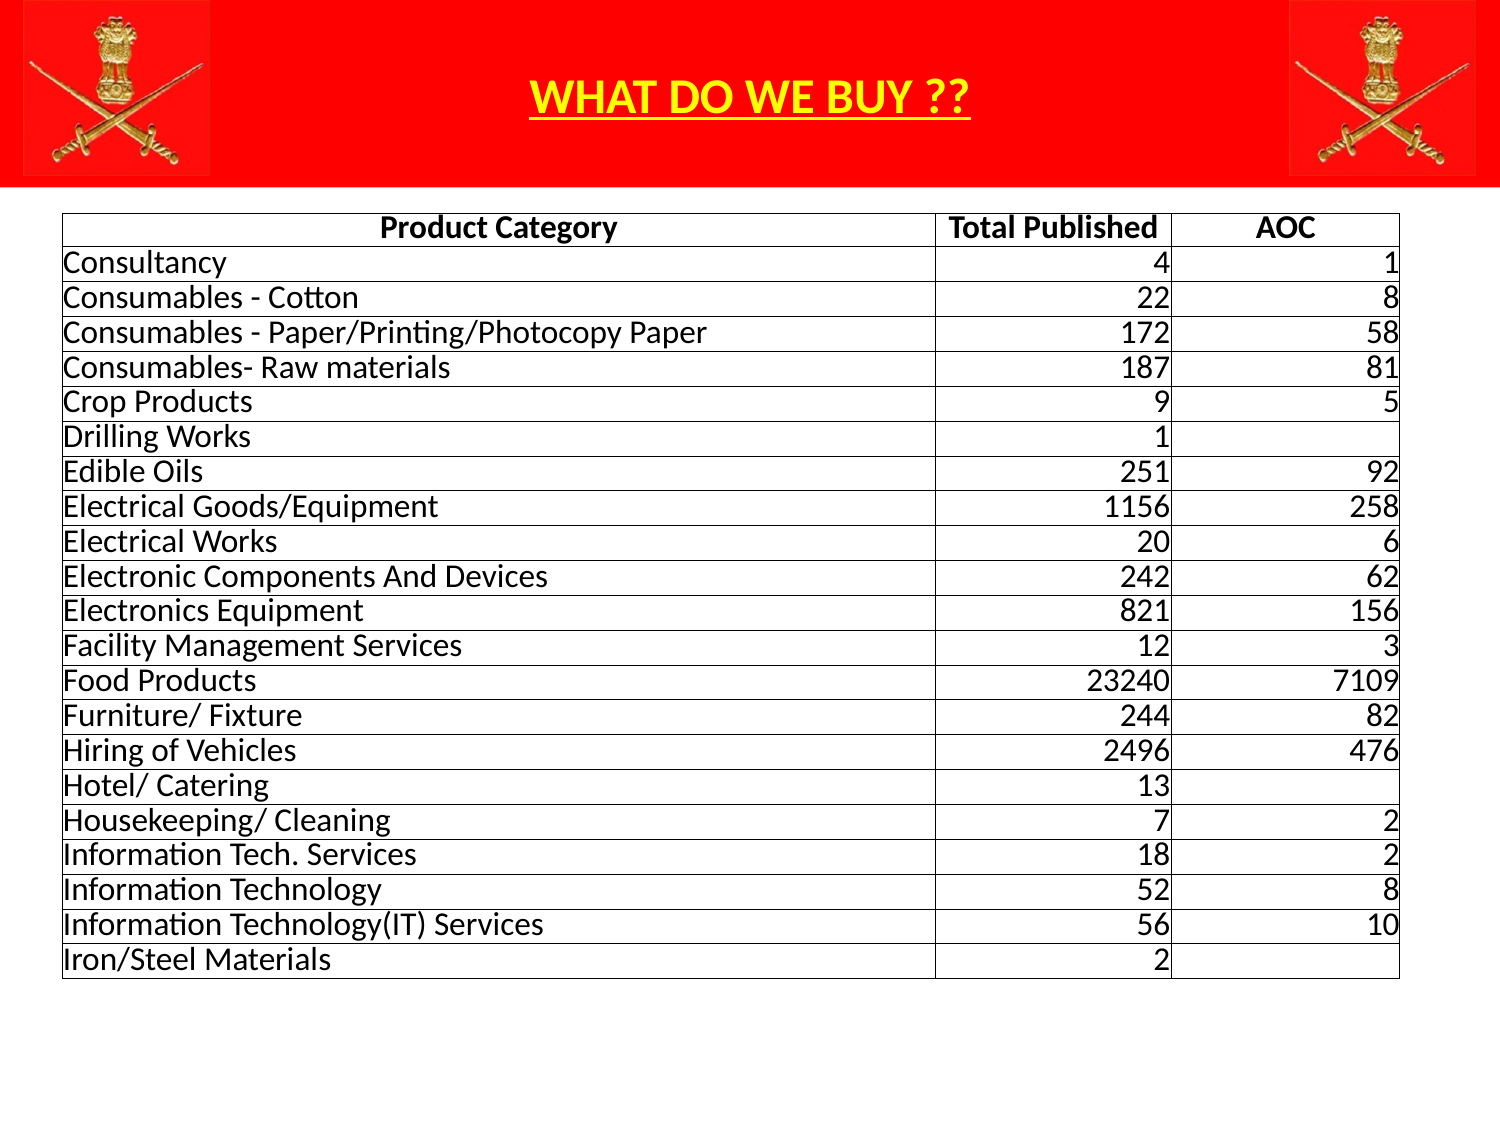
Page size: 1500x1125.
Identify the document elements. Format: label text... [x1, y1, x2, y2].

table_cell 476 [1172, 735, 1399, 769]
table_cell 8 [1172, 282, 1399, 316]
table_cell 13 [936, 770, 1171, 804]
table_cell 82 [1172, 700, 1399, 734]
table_cell 7109 [1172, 666, 1399, 699]
table_cell Electrical Works [63, 526, 935, 560]
table_cell Information Technology [63, 875, 935, 909]
table_cell 821 [936, 596, 1171, 630]
table_cell Iron/Steel Materials [63, 944, 935, 978]
table_cell Electrical Goods/Equipment [63, 491, 935, 525]
table_cell 2 [936, 944, 1171, 978]
table_cell 2 [1172, 840, 1399, 874]
table_cell 1 [936, 422, 1171, 456]
table_cell 242 [936, 561, 1171, 595]
table_cell 5 [1172, 387, 1399, 421]
table_cell [1172, 422, 1399, 456]
table_cell Facility Management Services [63, 631, 935, 665]
table_cell Drilling Works [63, 422, 935, 456]
table_cell Consumables- Raw materials [63, 352, 935, 386]
table_cell 3 [1172, 631, 1399, 665]
table_cell 1156 [936, 491, 1171, 525]
table_cell Consultancy [63, 247, 935, 281]
table_cell Furniture/ Fixture [63, 700, 935, 734]
table_cell Hotel/ Catering [63, 770, 935, 804]
picture [1288, 0, 1476, 177]
table_cell 1 [1172, 247, 1399, 281]
text_box WHAT DO WE BUY ?? [0, 0, 1500, 188]
table_header Product Category [63, 214, 935, 246]
table_cell Information Tech. Services [63, 840, 935, 874]
table_cell 18 [936, 840, 1171, 874]
table_cell [1172, 770, 1399, 804]
table_cell Information Technology(IT) Services [63, 910, 935, 943]
table_cell 8 [1172, 875, 1399, 909]
table_cell 156 [1172, 596, 1399, 630]
table_cell Housekeeping/ Cleaning [63, 805, 935, 839]
table_cell 2496 [936, 735, 1171, 769]
table_cell Food Products [63, 666, 935, 699]
table_cell 2 [1172, 805, 1399, 839]
table_cell Electronics Equipment [63, 596, 935, 630]
table_cell 172 [936, 317, 1171, 351]
table_cell 187 [936, 352, 1171, 386]
table_cell Edible Oils [63, 457, 935, 490]
table_cell 81 [1172, 352, 1399, 386]
table_cell 6 [1172, 526, 1399, 560]
picture [23, 0, 210, 177]
table_cell Consumables - Paper/Printing/Photocopy Paper [63, 317, 935, 351]
table_cell 7 [936, 805, 1171, 839]
table_cell 56 [936, 910, 1171, 943]
table_cell [1172, 944, 1399, 978]
table_cell 58 [1172, 317, 1399, 351]
table_cell Consumables - Cotton [63, 282, 935, 316]
table_cell 92 [1172, 457, 1399, 490]
table_cell 52 [936, 875, 1171, 909]
table_cell 12 [936, 631, 1171, 665]
table_cell 258 [1172, 491, 1399, 525]
table_cell 62 [1172, 561, 1399, 595]
table_header AOC [1172, 214, 1399, 246]
table_cell 10 [1172, 910, 1399, 943]
table_cell 244 [936, 700, 1171, 734]
table_cell 20 [936, 526, 1171, 560]
table_cell 23240 [936, 666, 1171, 699]
table_cell 22 [936, 282, 1171, 316]
table_cell Electronic Components And Devices [63, 561, 935, 595]
table_cell Hiring of Vehicles [63, 735, 935, 769]
table_cell 9 [936, 387, 1171, 421]
table_header Total Published [936, 214, 1171, 246]
table_cell Crop Products [63, 387, 935, 421]
table_cell 251 [936, 457, 1171, 490]
table_cell 4 [936, 247, 1171, 281]
